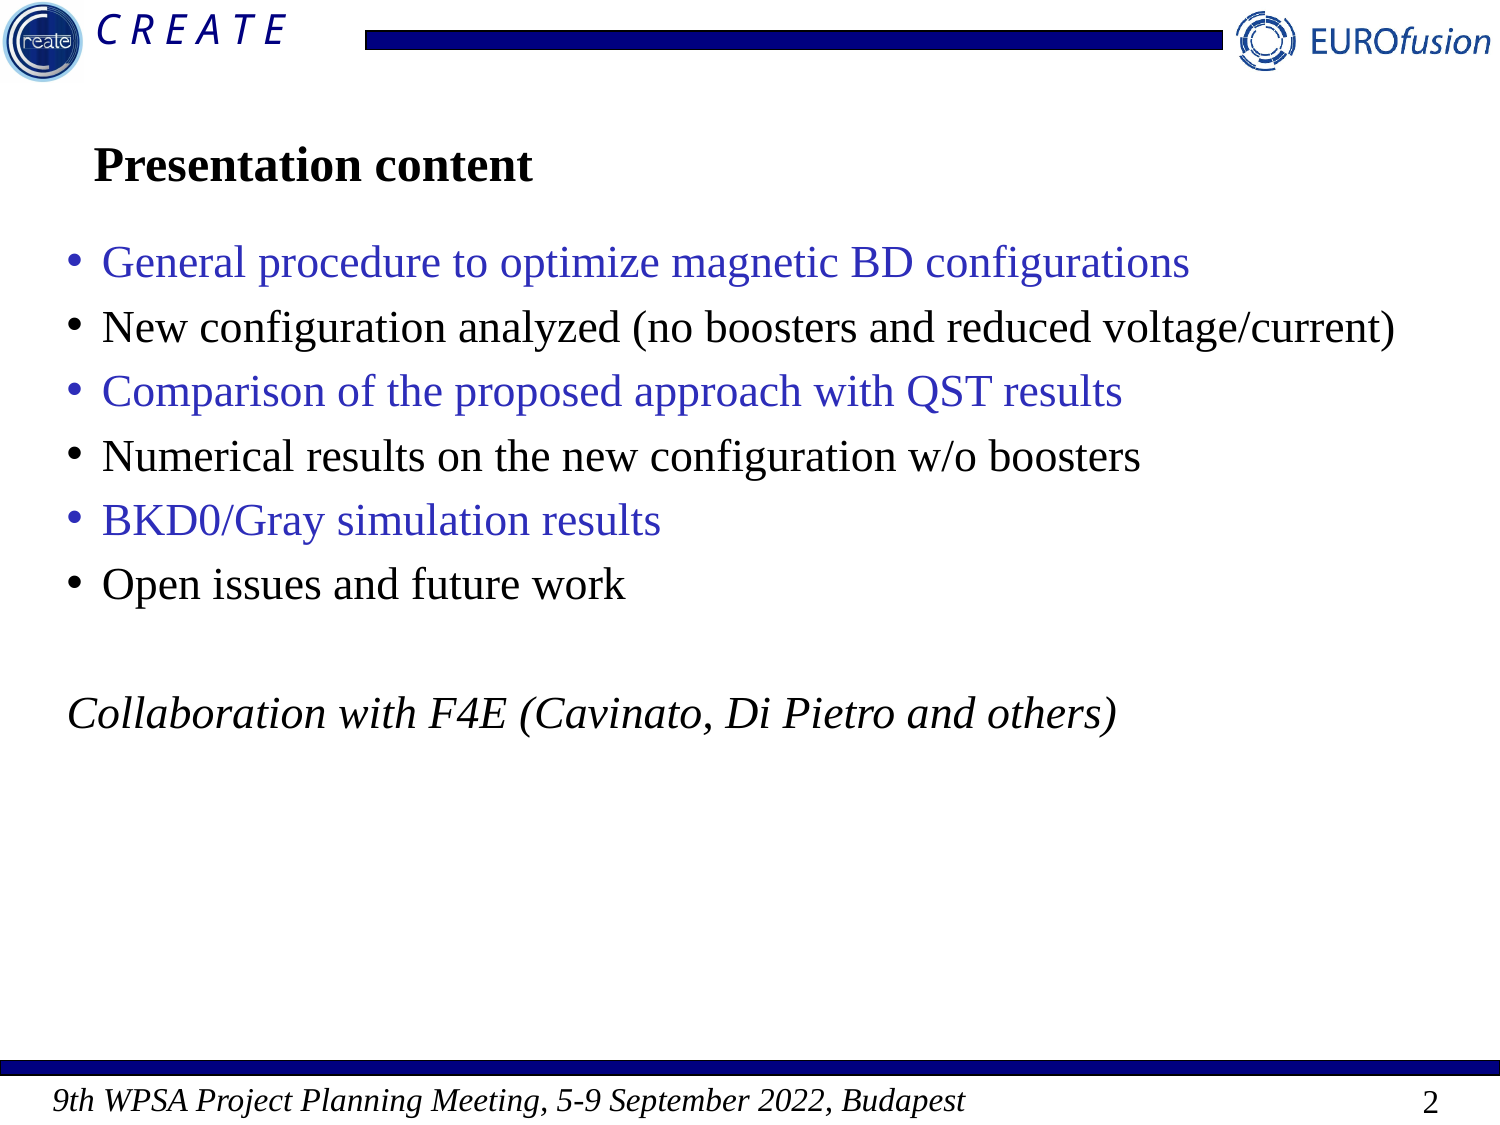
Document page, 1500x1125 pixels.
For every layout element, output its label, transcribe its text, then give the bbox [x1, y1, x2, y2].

slide_number 2 [1407, 1073, 1490, 1125]
text_box Presentation content [78, 124, 794, 199]
picture [1232, 7, 1495, 75]
text_box General procedure to optimize magnetic BD configurations New configuration analyzed (no boosters and reduced voltage/current) Comparison of the proposed approach with QST results Numerical results on the new configuration w/o boosters BKD0/Gray simulation results Open issues and future work Collaboration with F4E (Cavinato, Di Pietro and others) [51, 224, 1440, 746]
